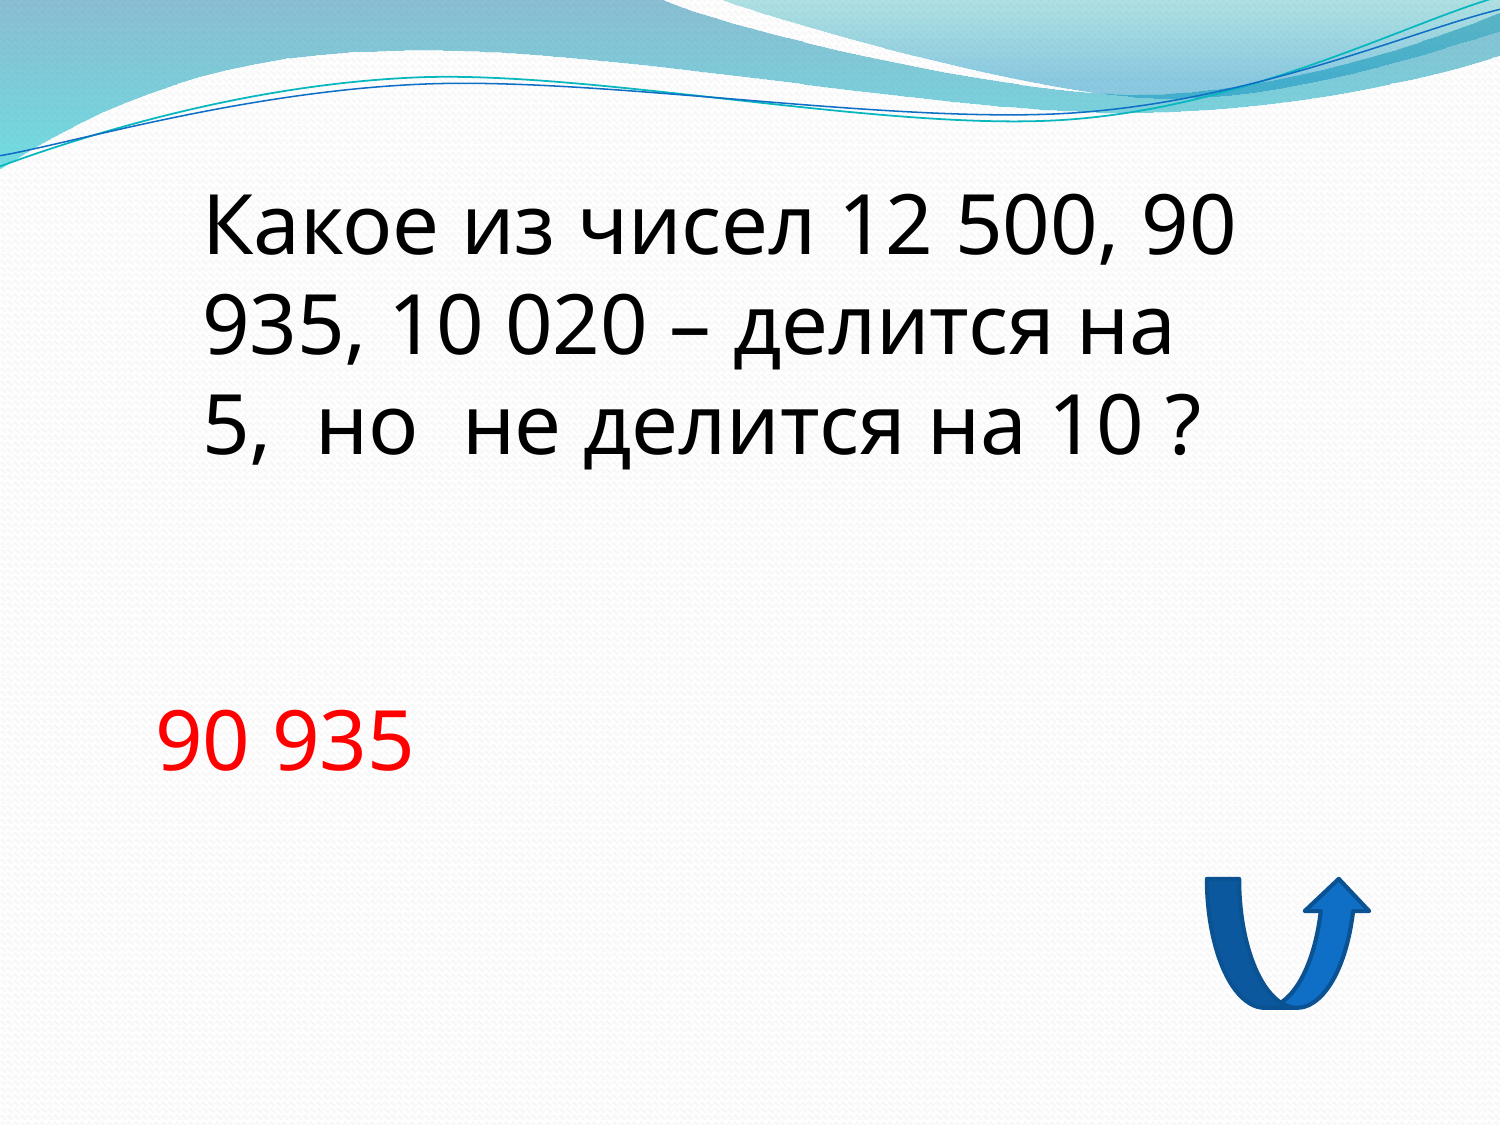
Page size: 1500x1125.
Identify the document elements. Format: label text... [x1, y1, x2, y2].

text_box 90 935 [140, 679, 493, 795]
text_box [1204, 876, 1372, 1010]
text_box Какое из чисел 12 500, 90 935, 10 020 – делится на 5, но не делится на 10 ? [187, 164, 1266, 479]
